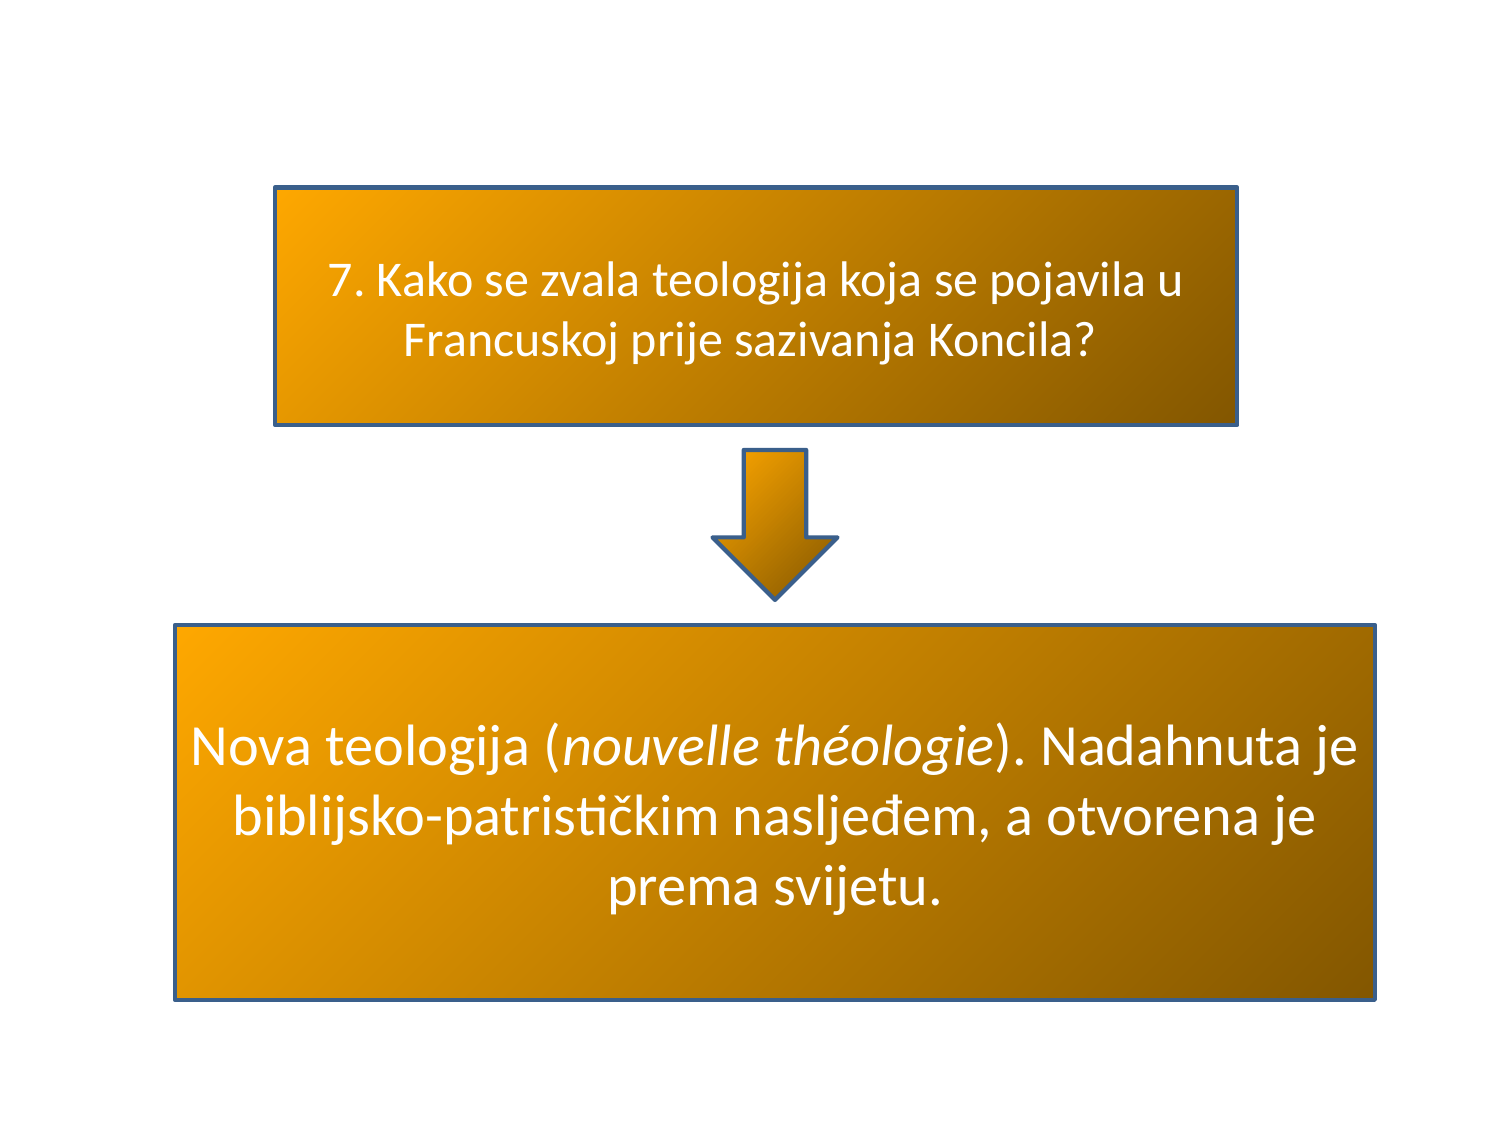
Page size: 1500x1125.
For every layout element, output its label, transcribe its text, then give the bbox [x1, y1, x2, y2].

text_box 7. Kako se zvala teologija koja se pojavila u Francuskoj prije sazivanja Koncila? [273, 185, 1239, 427]
text_box Nova teologija (nouvelle théologie). Nadahnuta je biblijsko-patrističkim nasljeđem, a otvorena je prema svijetu. [173, 623, 1377, 1002]
text_box [710, 447, 840, 603]
